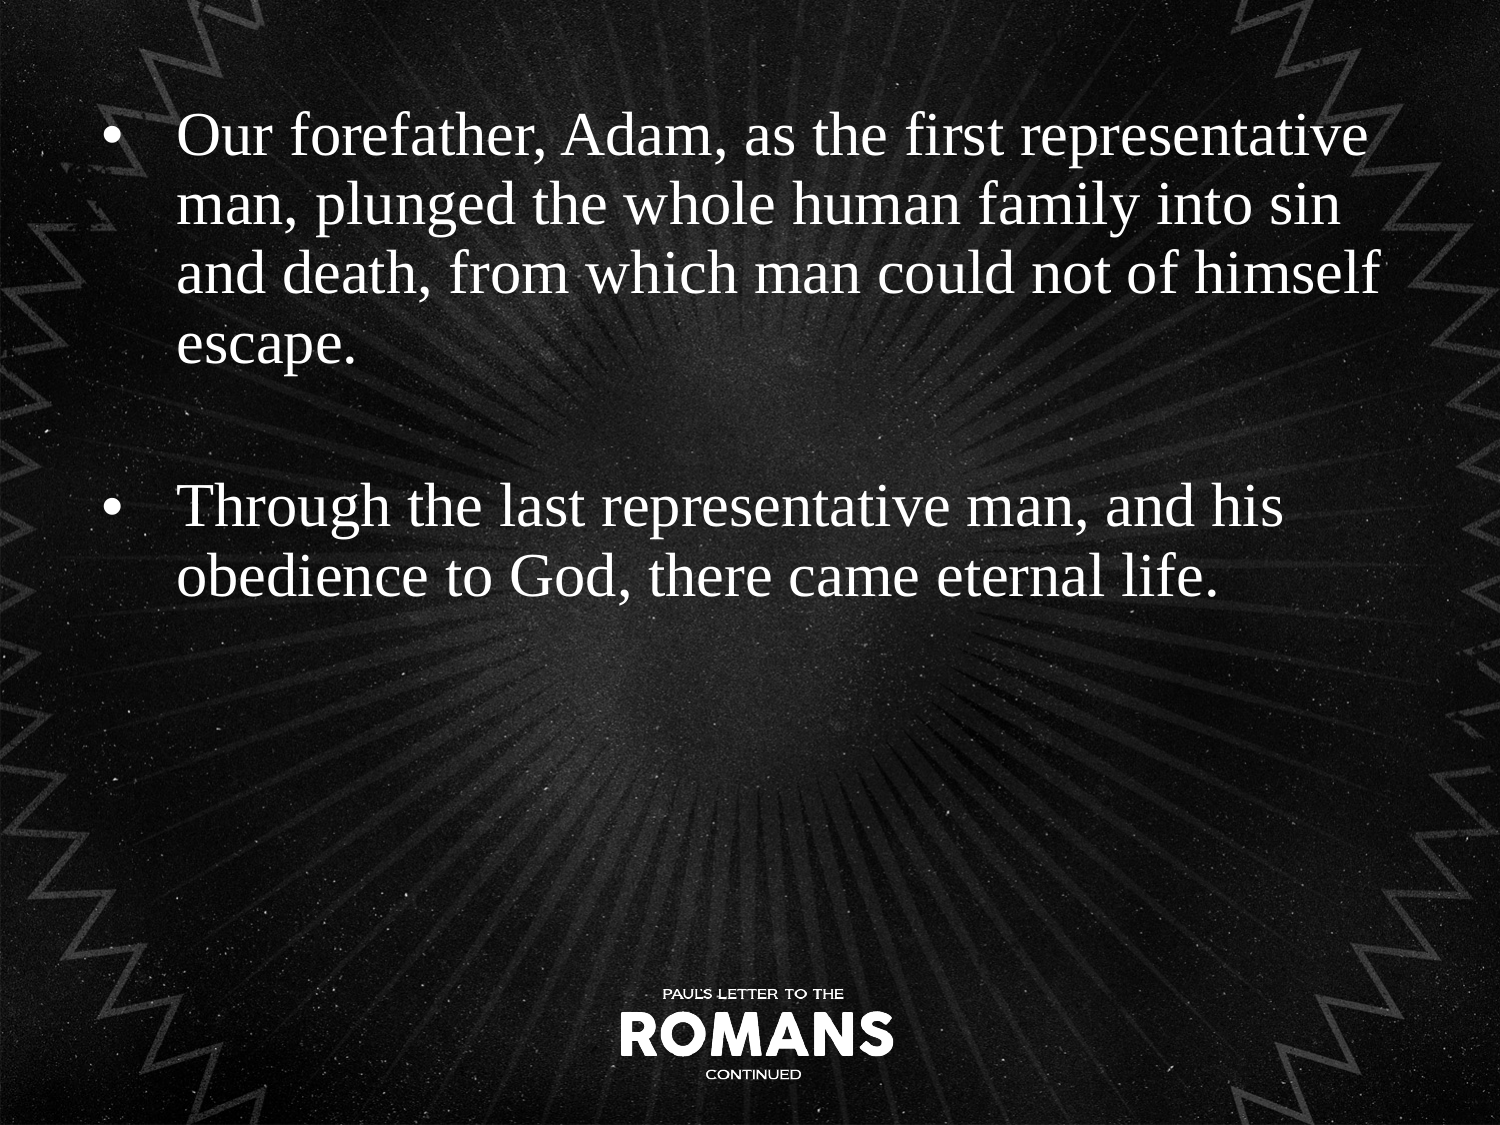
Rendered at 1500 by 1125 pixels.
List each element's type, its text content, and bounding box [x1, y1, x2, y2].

picture [0, 0, 1500, 1125]
list Our forefather, Adam, as the first representative man, plunged the whole human family into sin and death, from which man could not of himself escape. Through the last representative man, and his obedience to God, there came eternal life. [86, 92, 1425, 961]
